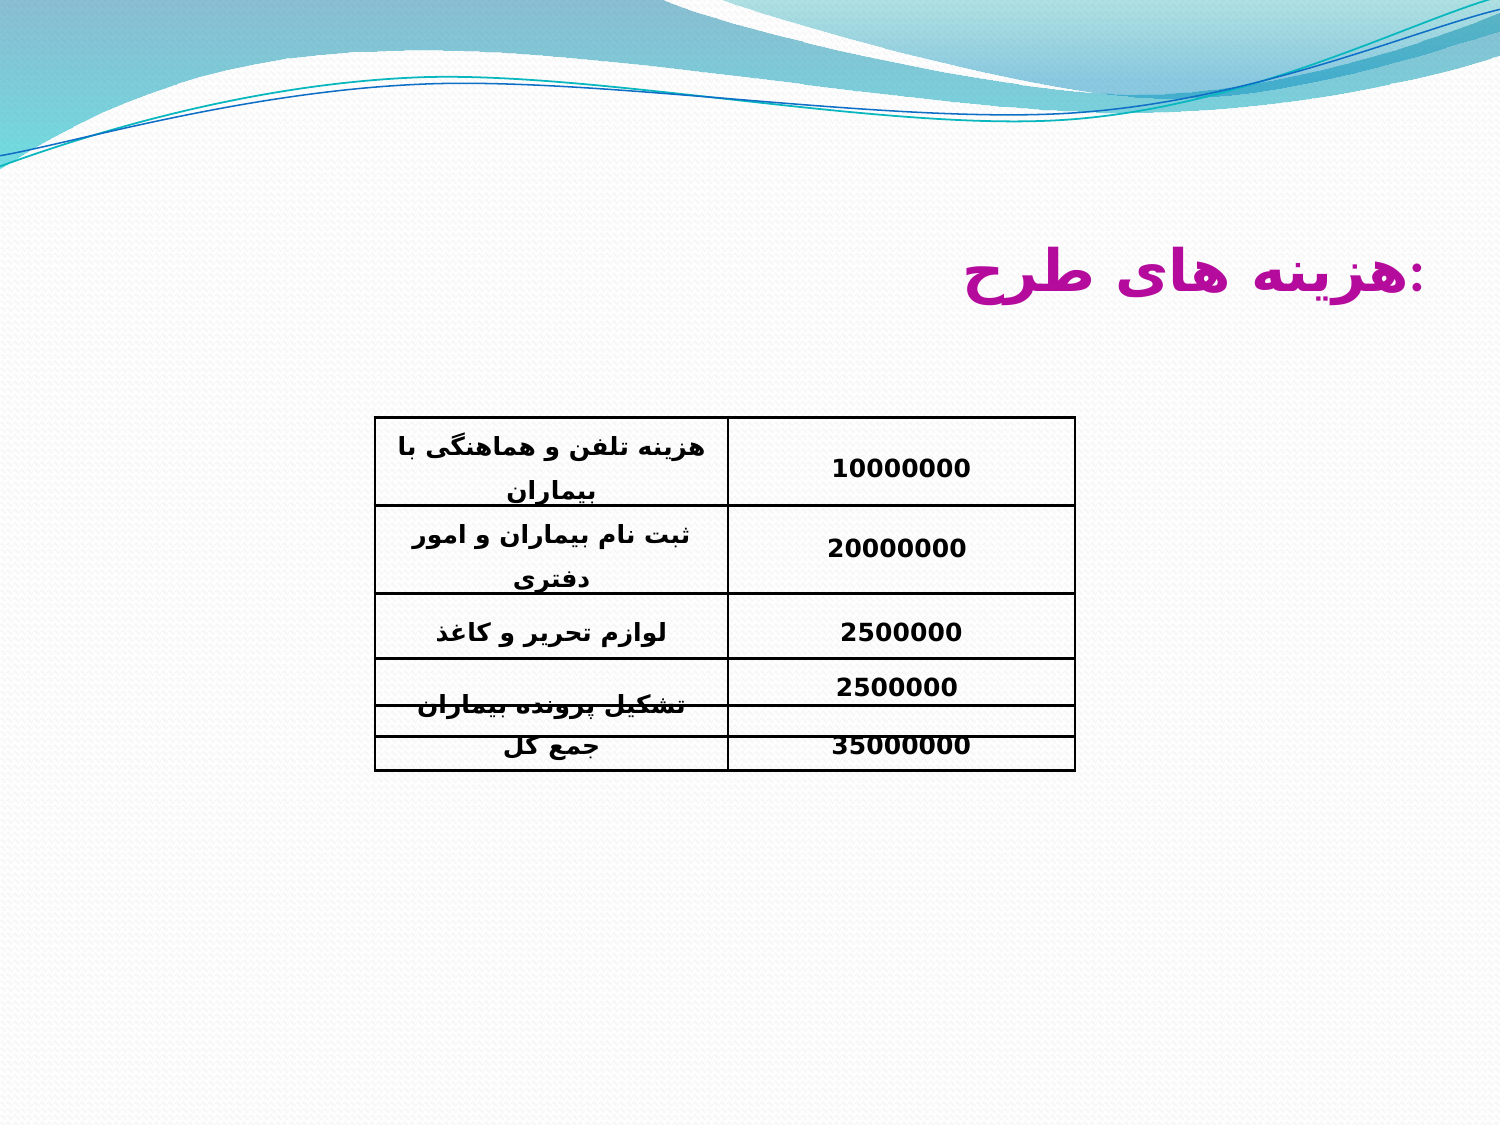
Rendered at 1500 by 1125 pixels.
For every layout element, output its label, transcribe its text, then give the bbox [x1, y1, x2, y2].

table_cell 20000000 [729, 507, 1074, 592]
table_header هزینه تلفن و هماهنگی با بیماران [376, 419, 727, 504]
table_cell 2500000 [729, 660, 1074, 704]
table_header 35000000 [729, 707, 1074, 769]
table_cell ثبت نام بیماران و امور دفتری [376, 507, 727, 592]
table_cell 2500000 [729, 595, 1074, 657]
table_cell تشکیل پرونده بیماران [376, 660, 727, 704]
title هزینه های طرح: [75, 115, 1425, 303]
table_header جمع کل [376, 707, 727, 769]
table_header 10000000 [729, 419, 1074, 504]
table_cell لوازم تحریر و کاغذ [376, 595, 727, 657]
